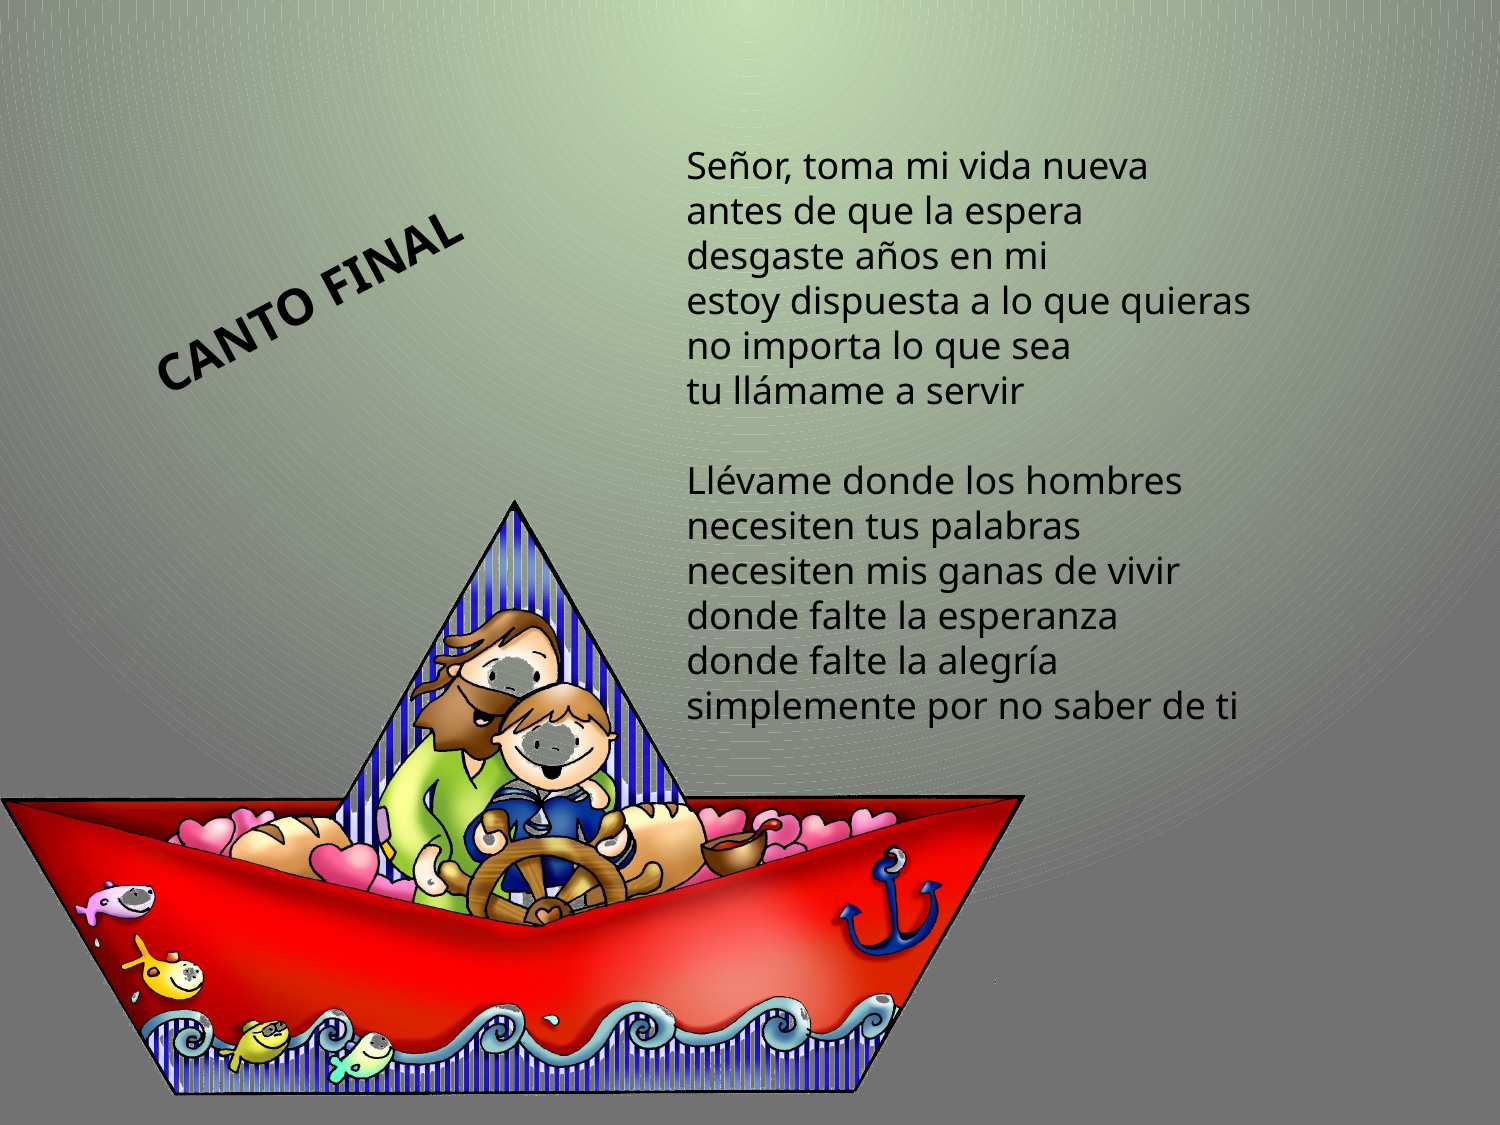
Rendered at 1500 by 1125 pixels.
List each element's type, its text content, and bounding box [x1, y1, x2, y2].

picture [0, 499, 1026, 1096]
text_box CANTO FINAL [127, 179, 488, 419]
text_box Señor, toma mi vida nueva antes de que la espera desgaste años en mi estoy dispuesta a lo que quieras no importa lo que sea tu llámame a servir Llévame donde los hombres necesiten tus palabras necesiten mis ganas de vivir donde falte la esperanza donde falte la alegría simplemente por no saber de ti [671, 134, 1422, 735]
